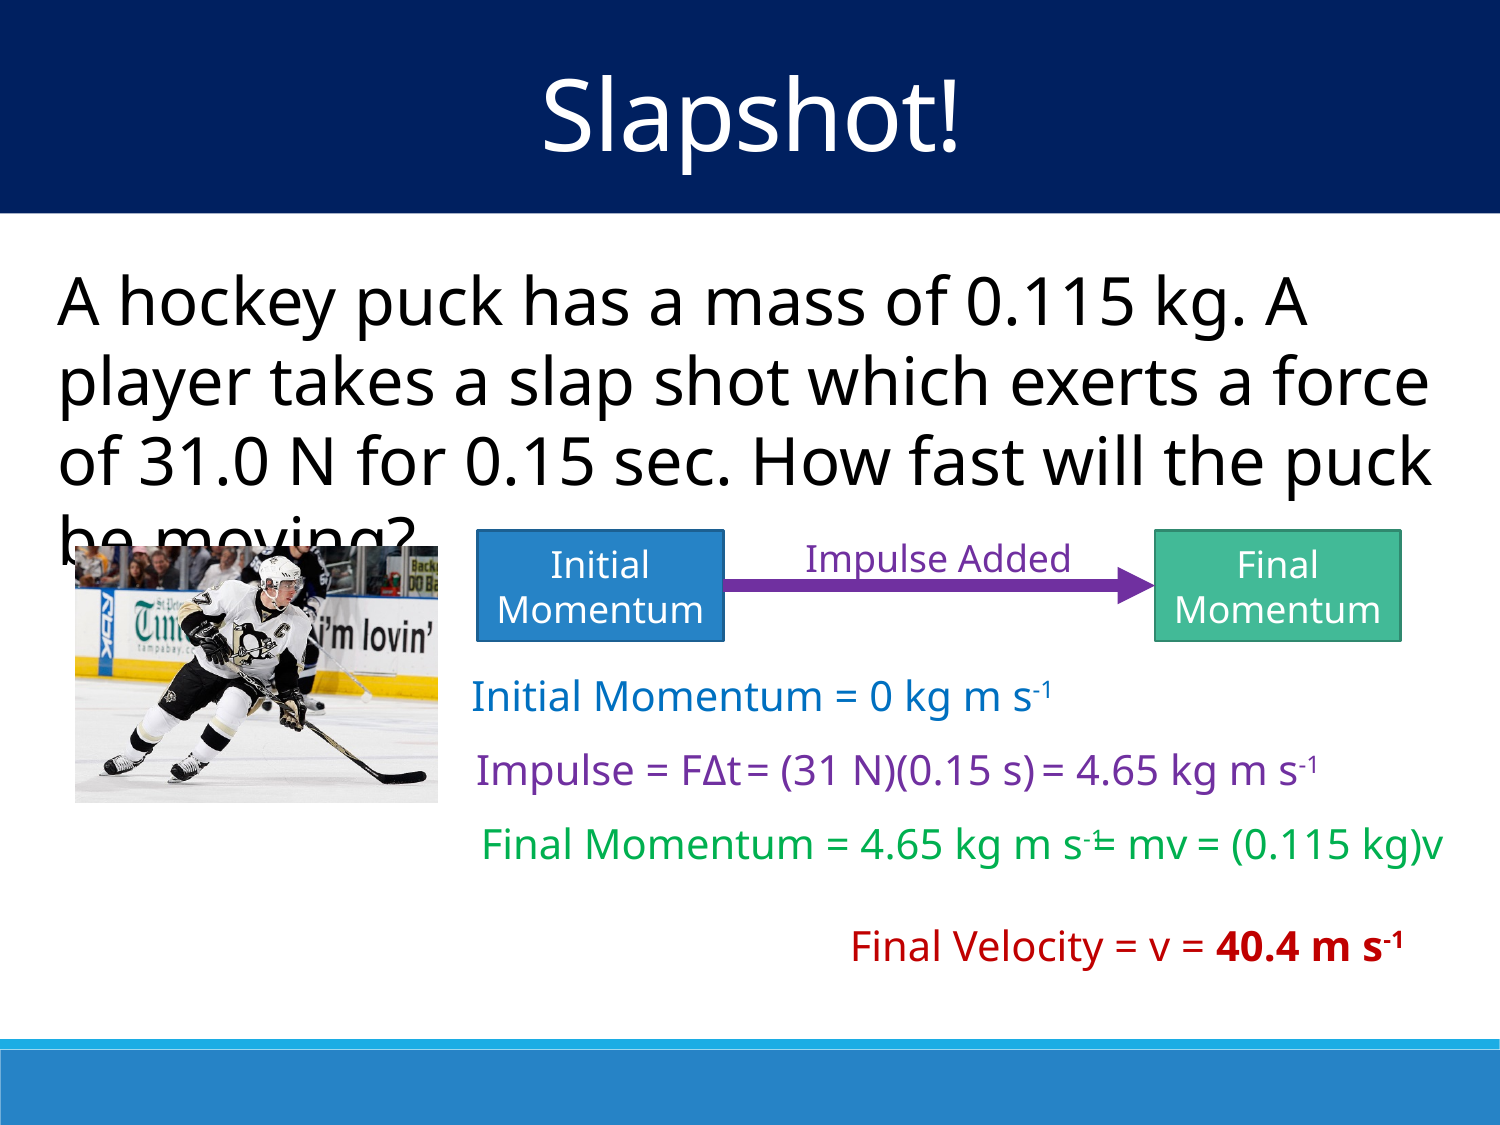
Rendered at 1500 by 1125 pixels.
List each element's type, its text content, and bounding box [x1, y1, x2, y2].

text_box = (31 N)(0.15 s) [731, 736, 1026, 802]
text_box [0, 0, 1500, 215]
text_box Final Velocity = v = 40.4 m s-1 [835, 912, 1431, 978]
text_box Final Momentum [1154, 529, 1402, 642]
picture [74, 546, 439, 803]
text_box Initial Momentum = 0 kg m s-1 [456, 662, 1069, 728]
text_box Impulse = FΔt [461, 736, 731, 802]
text_box = mv [1077, 810, 1181, 876]
text_box Slapshot! [4, 62, 1500, 189]
text_box A hockey puck has a mass of 0.115 kg. A player takes a slap shot which exerts a force of 31.0 N for 0.15 sec. How fast will the puck be moving? [42, 251, 1472, 586]
text_box = (0.115 kg)v [1181, 810, 1459, 876]
text_box Final Momentum = 4.65 kg m s-1 [466, 810, 1077, 876]
text_box = 4.65 kg m s-1 [1026, 736, 1336, 802]
text_box Initial Momentum [476, 529, 725, 642]
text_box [722, 526, 1156, 589]
